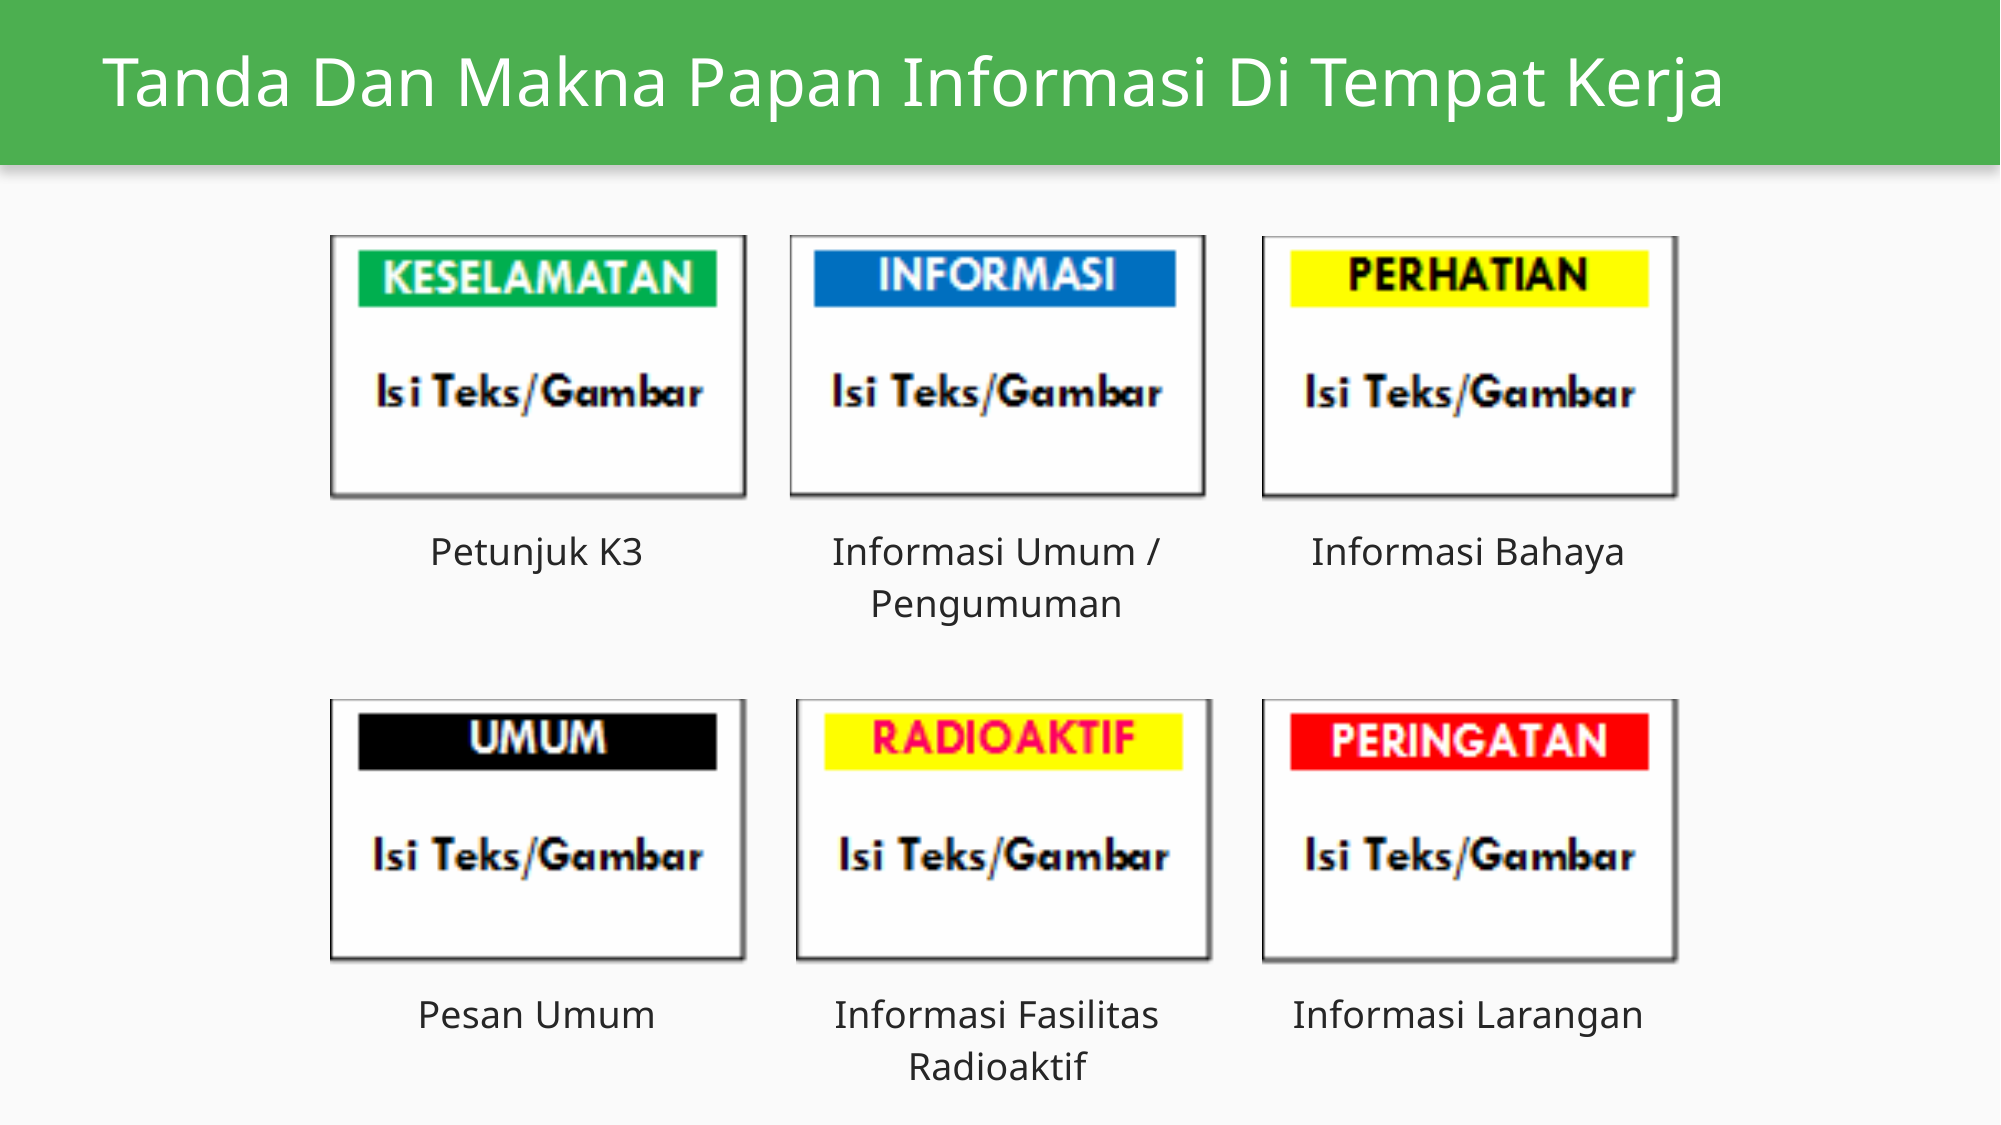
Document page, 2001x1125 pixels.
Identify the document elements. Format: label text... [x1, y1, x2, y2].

text_box Informasi Larangan [1262, 984, 1683, 1036]
text_box [1262, 699, 1683, 968]
text_box Petunjuk K3 [330, 521, 751, 573]
text_box [1262, 236, 1683, 505]
text_box Informasi Umum / Pengumuman [789, 521, 1211, 625]
title Tanda Dan Makna Papan Informasi Di Tempat Kerja [31, 39, 1969, 228]
text_box Informasi Bahaya [1262, 521, 1683, 573]
text_box [330, 699, 751, 968]
text_box [0, 0, 2000, 165]
text_box [330, 235, 751, 504]
text_box [796, 699, 1217, 968]
text_box [789, 235, 1210, 504]
text_box Pesan Umum [330, 984, 751, 1036]
text_box Informasi Fasilitas Radioaktif [790, 984, 1212, 1088]
